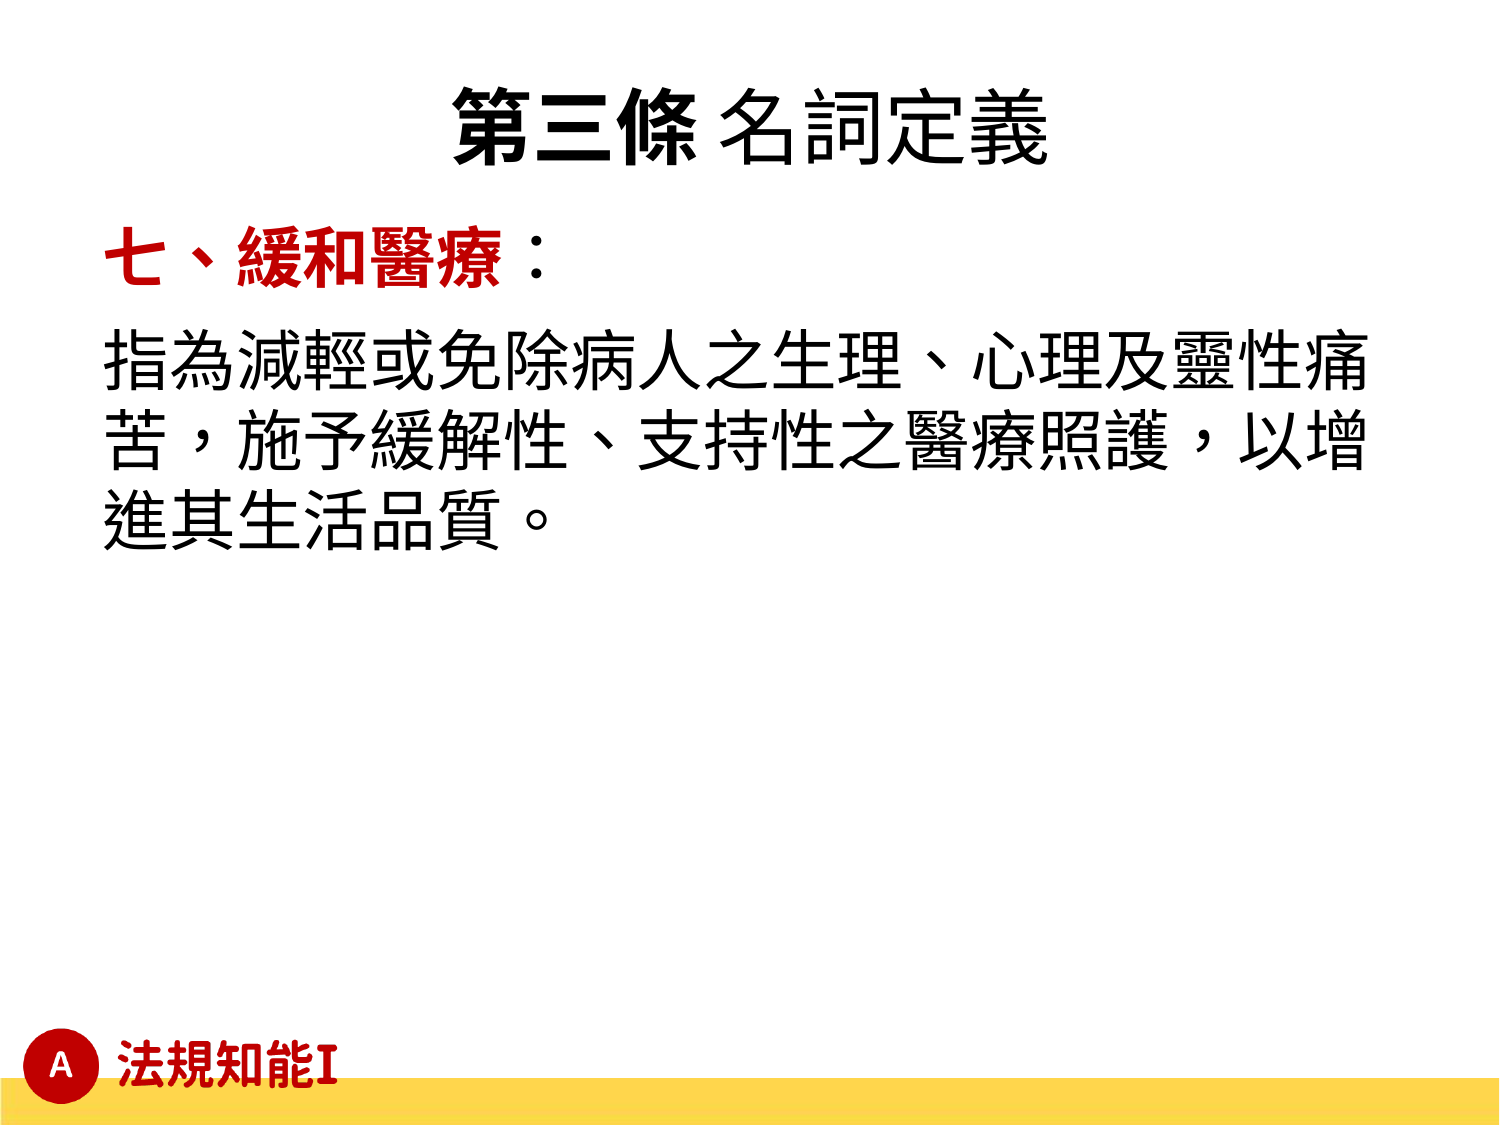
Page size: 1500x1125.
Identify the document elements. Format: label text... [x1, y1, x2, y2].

text_box 七、緩和醫療： 指為減輕或免除病人之生理、心理及靈性痛苦，施予緩解性、支持性之醫療照護，以增進其生活品質。 [87, 208, 1426, 646]
picture [0, 1019, 1500, 1125]
title 第三條 名詞定義 [83, 75, 1417, 191]
